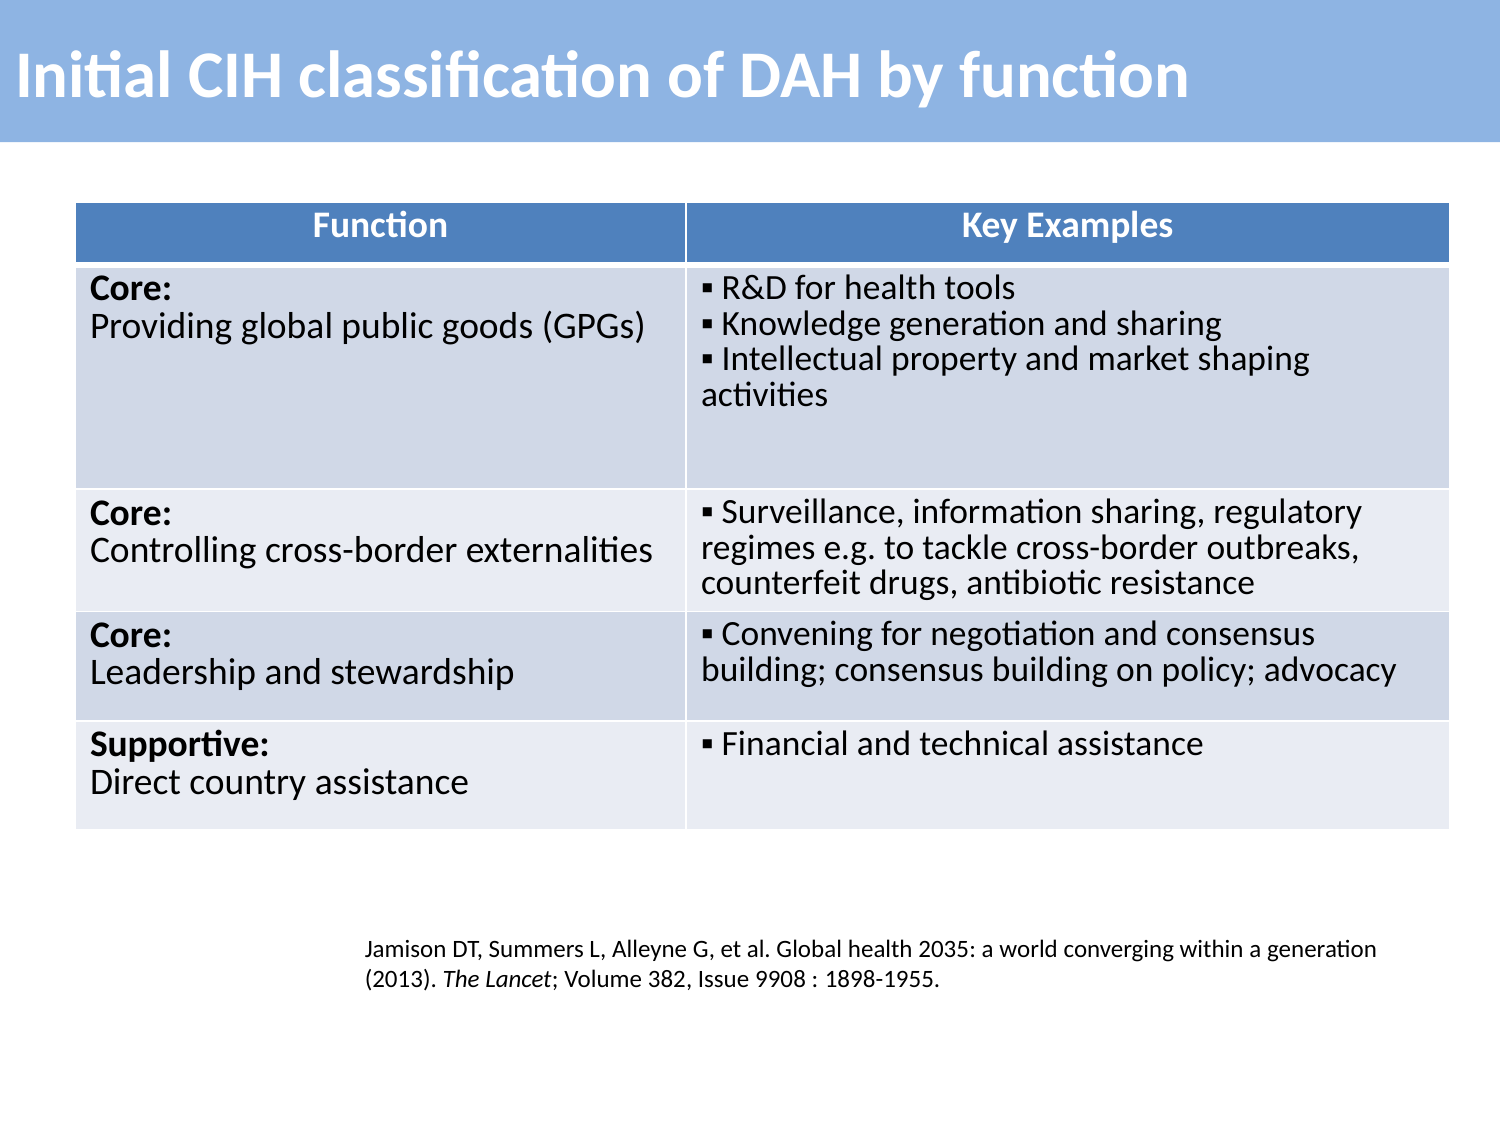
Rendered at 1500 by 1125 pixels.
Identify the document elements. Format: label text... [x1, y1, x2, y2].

title Initial CIH classification of DAH by function [0, 0, 1500, 143]
table_header Key Examples [687, 203, 1449, 262]
table_cell ▪ Financial and technical assistance [687, 722, 1449, 829]
table_header Function [76, 203, 685, 262]
table_cell Core: Controlling cross-border externalities [76, 490, 685, 611]
table_cell ▪ Surveillance, information sharing, regulatory regimes e.g. to tackle cross-border outbreaks, counterfeit drugs, antibiotic resistance [687, 490, 1449, 611]
table_cell Core: Providing global public goods (GPGs) [76, 268, 685, 488]
text_box Jamison DT, Summers L, Alleyne G, et al. Global health 2035: a world converging within a generation (2013). The Lancet; Volume 382, Issue 9908 : 1898-1955. [350, 924, 1450, 1000]
table_cell Supportive: Direct country assistance [76, 722, 685, 829]
table_cell ▪ Convening for negotiation and consensus building; consensus building on policy; advocacy [687, 612, 1449, 720]
table_cell ▪ R&D for health tools ▪ Knowledge generation and sharing ▪ Intellectual property and market shaping activities [687, 268, 1449, 488]
table_cell Core: Leadership and stewardship [76, 612, 685, 720]
